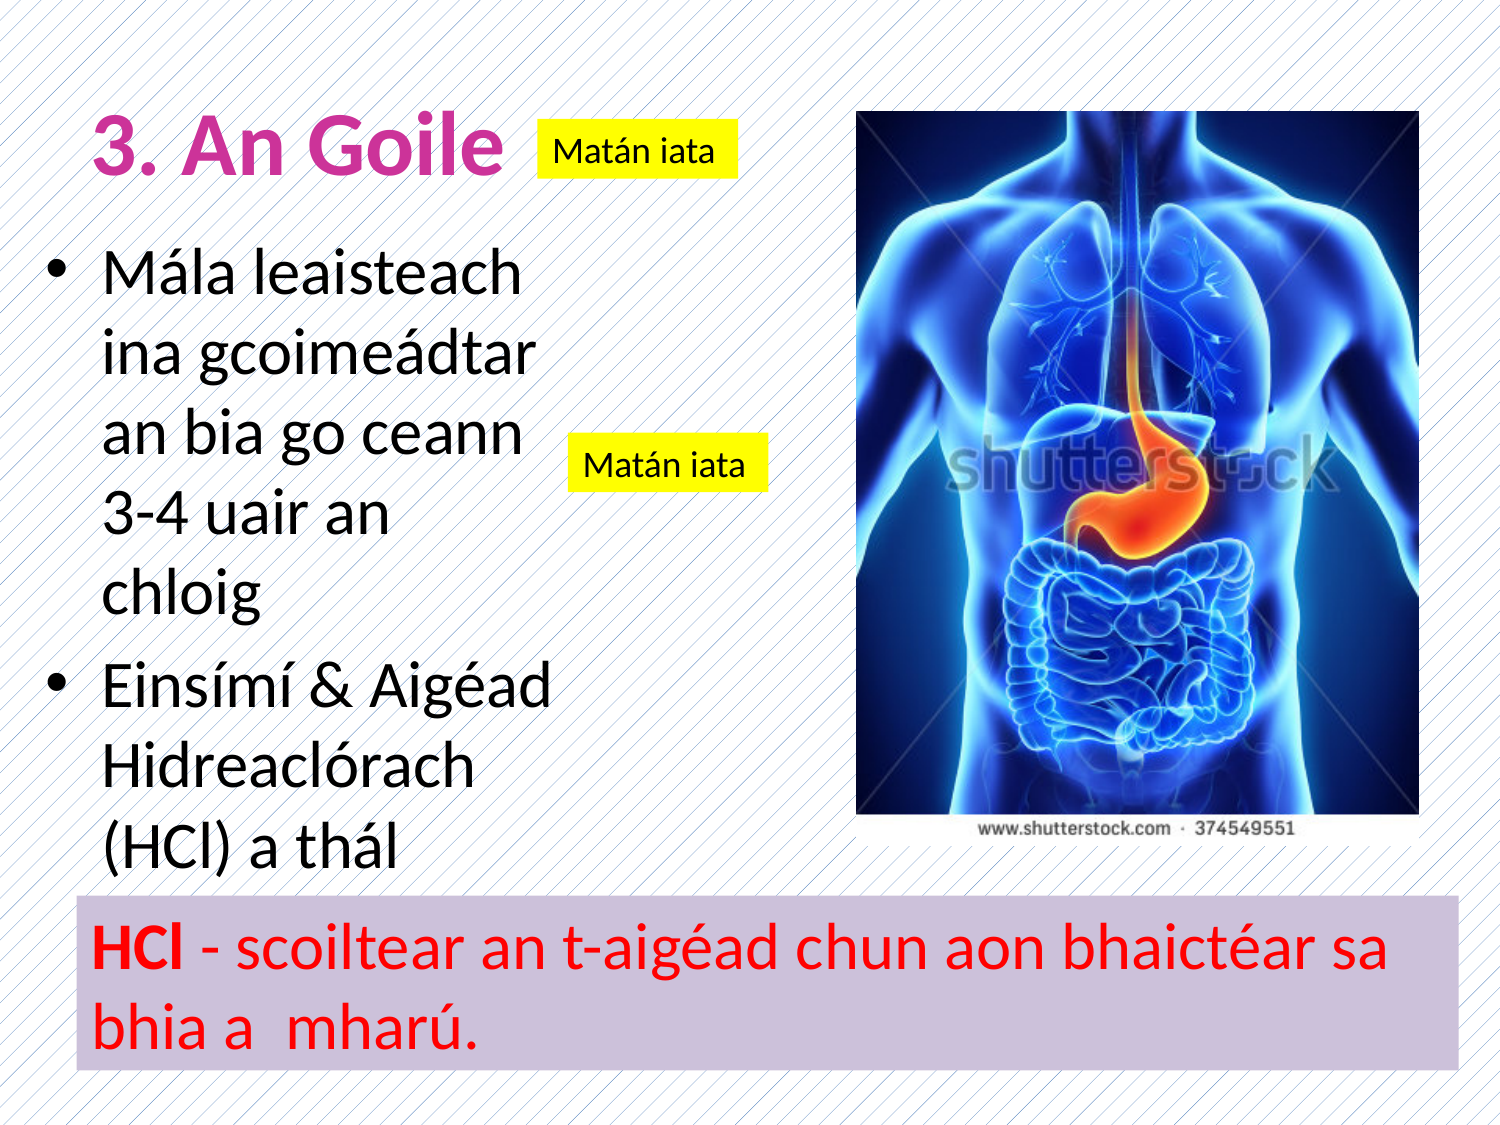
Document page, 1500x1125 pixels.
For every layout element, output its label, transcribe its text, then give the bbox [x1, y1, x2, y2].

text_box Matán iata [567, 432, 769, 493]
text_box HCl - scoiltear an t-aigéad chun aon bhaictéar sa bhia a mharú. [76, 895, 1459, 1071]
list Mála leaisteach ina gcoimeádtar an bia go ceann 3-4 uair an chloig Einsímí & Aigéad Hidreaclórach (HCl) a thál [30, 219, 574, 963]
picture [856, 110, 1420, 846]
title 3. An Goile [75, 45, 1425, 233]
text_box Matán iata [537, 118, 739, 179]
